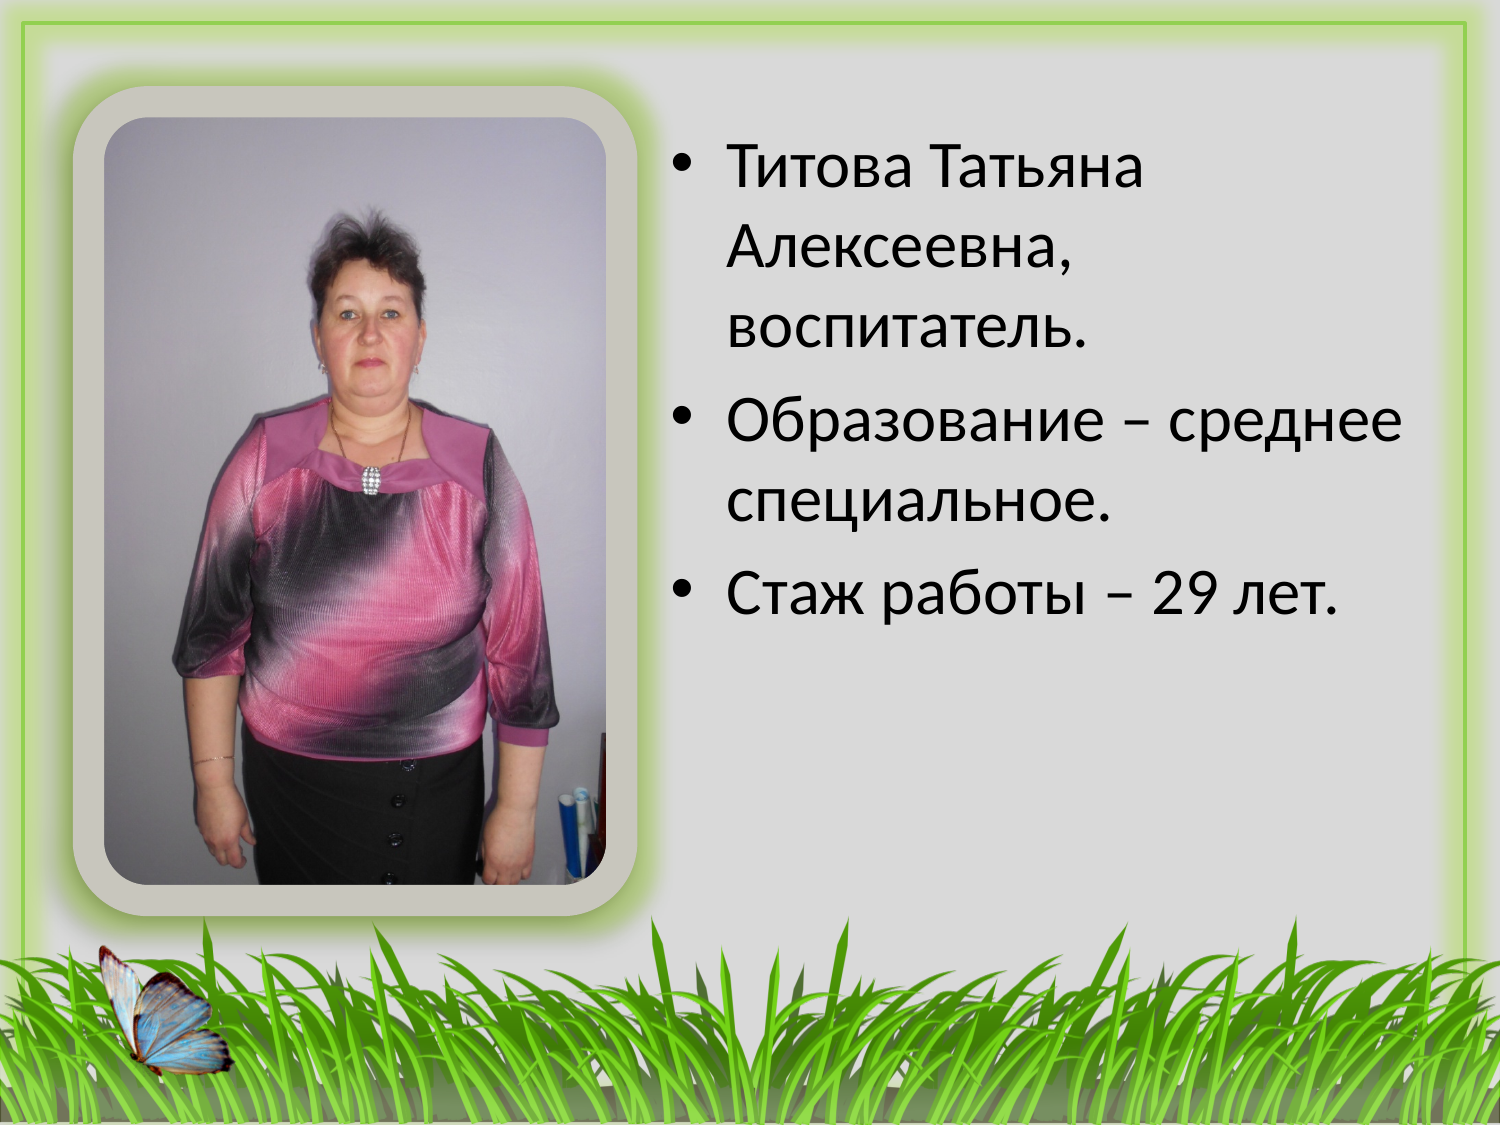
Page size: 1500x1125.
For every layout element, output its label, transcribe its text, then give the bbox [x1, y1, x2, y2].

picture [0, 913, 1500, 1125]
list Титова Татьяна Алексеевна, воспитатель. Образование – среднее специальное. Стаж работы – 29 лет. [655, 113, 1425, 857]
picture [88, 101, 623, 901]
